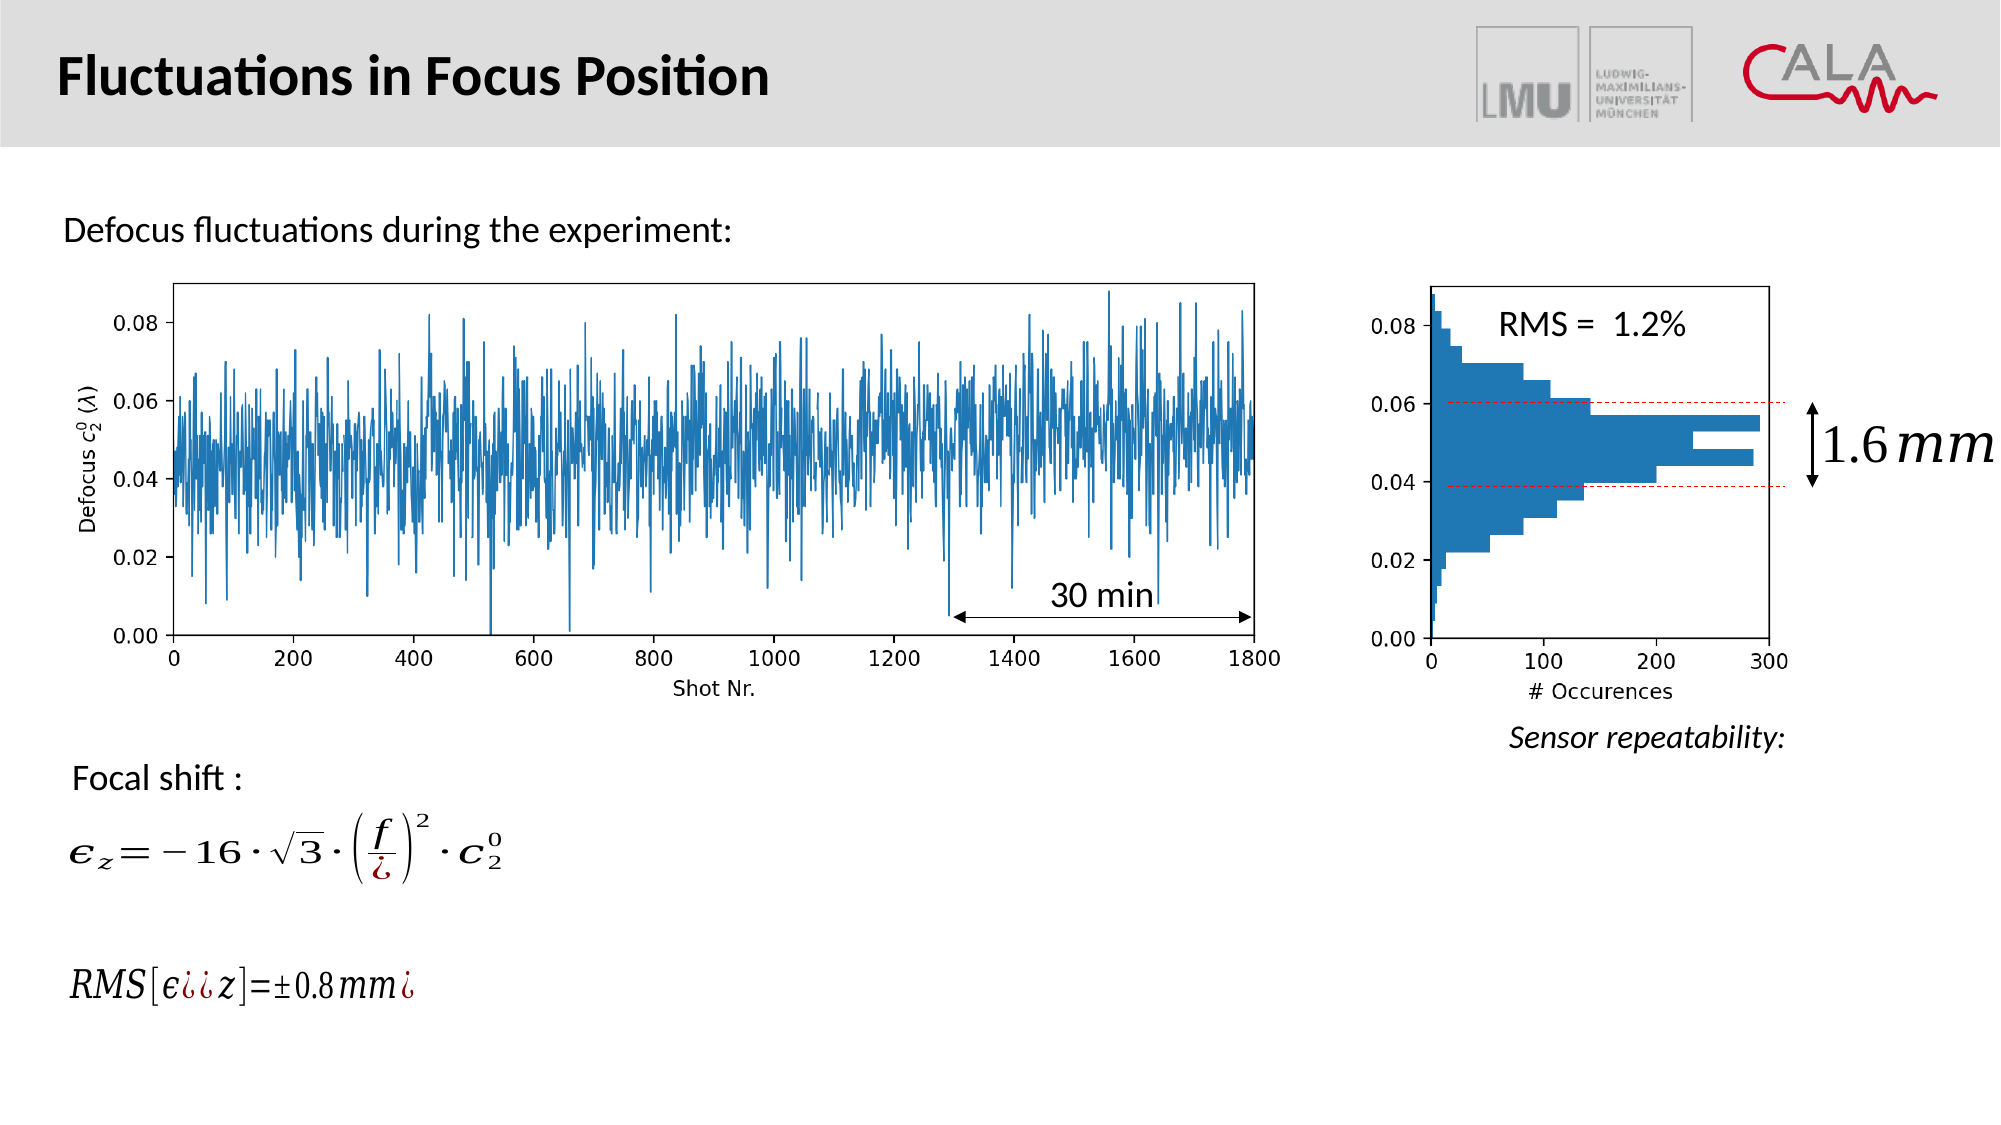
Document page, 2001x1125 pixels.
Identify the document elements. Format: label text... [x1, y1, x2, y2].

picture [1743, 44, 1938, 113]
text_box Defocus fluctuations during the experiment: [48, 197, 749, 258]
text_box Fluctuations in Focus Position [42, 29, 786, 115]
picture [38, 274, 1805, 728]
